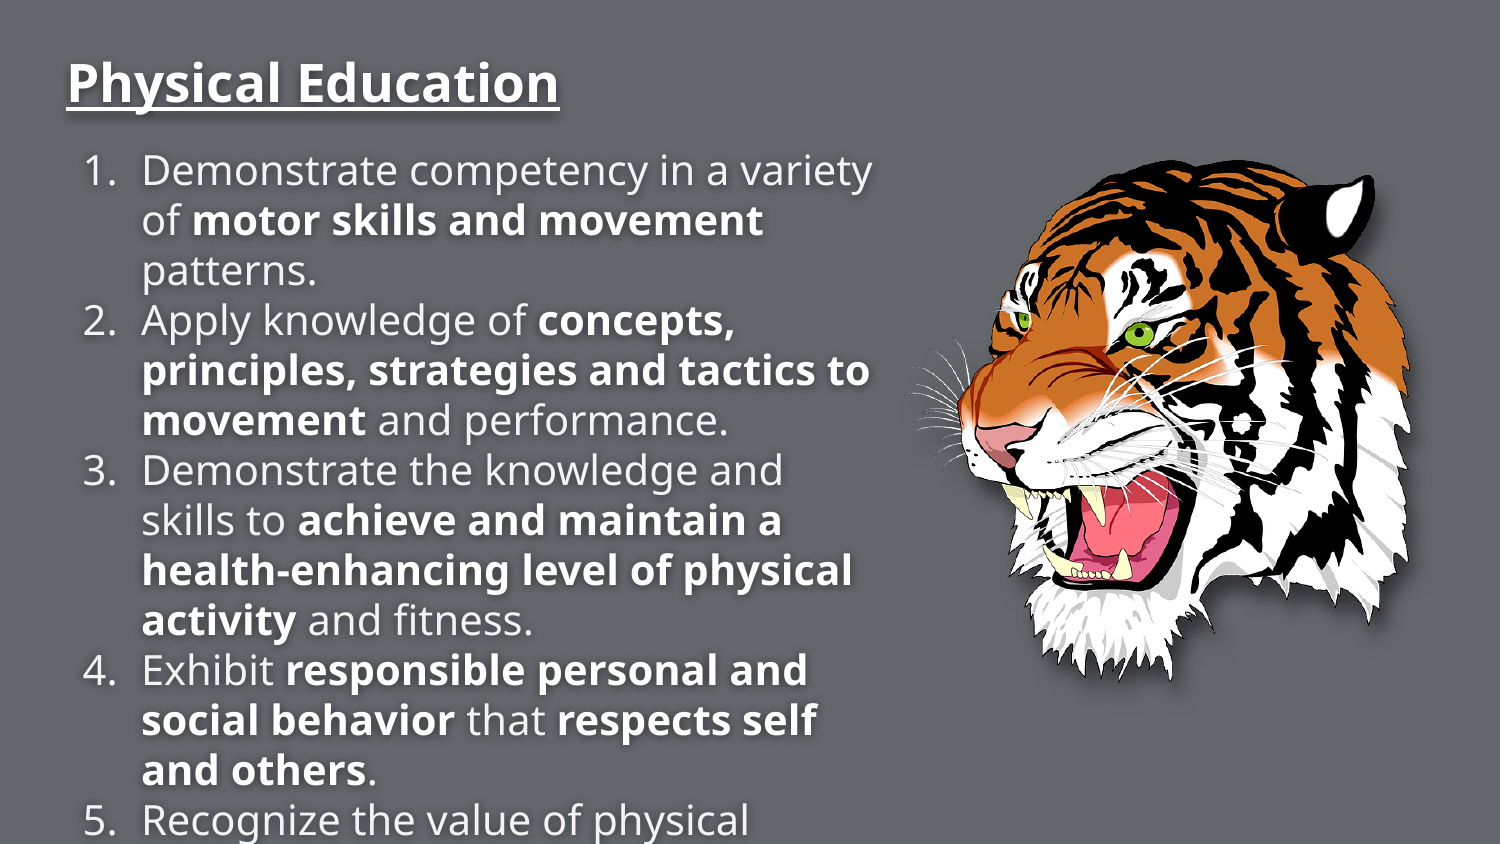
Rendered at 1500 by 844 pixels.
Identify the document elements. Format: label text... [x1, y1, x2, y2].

title Physical Education [51, 34, 1449, 129]
picture [902, 160, 1411, 684]
list Demonstrate competency in a variety of motor skills and movement patterns. Apply knowledge of concepts, principles, strategies and tactics to movement and performance. Demonstrate the knowledge and skills to achieve and maintain a health-enhancing level of physical activity and fitness. Exhibit responsible personal and social behavior that respects self and others. Recognize the value of physical activity for health, enjoyment, challenge, self-expression, and social interaction. [51, 128, 904, 804]
